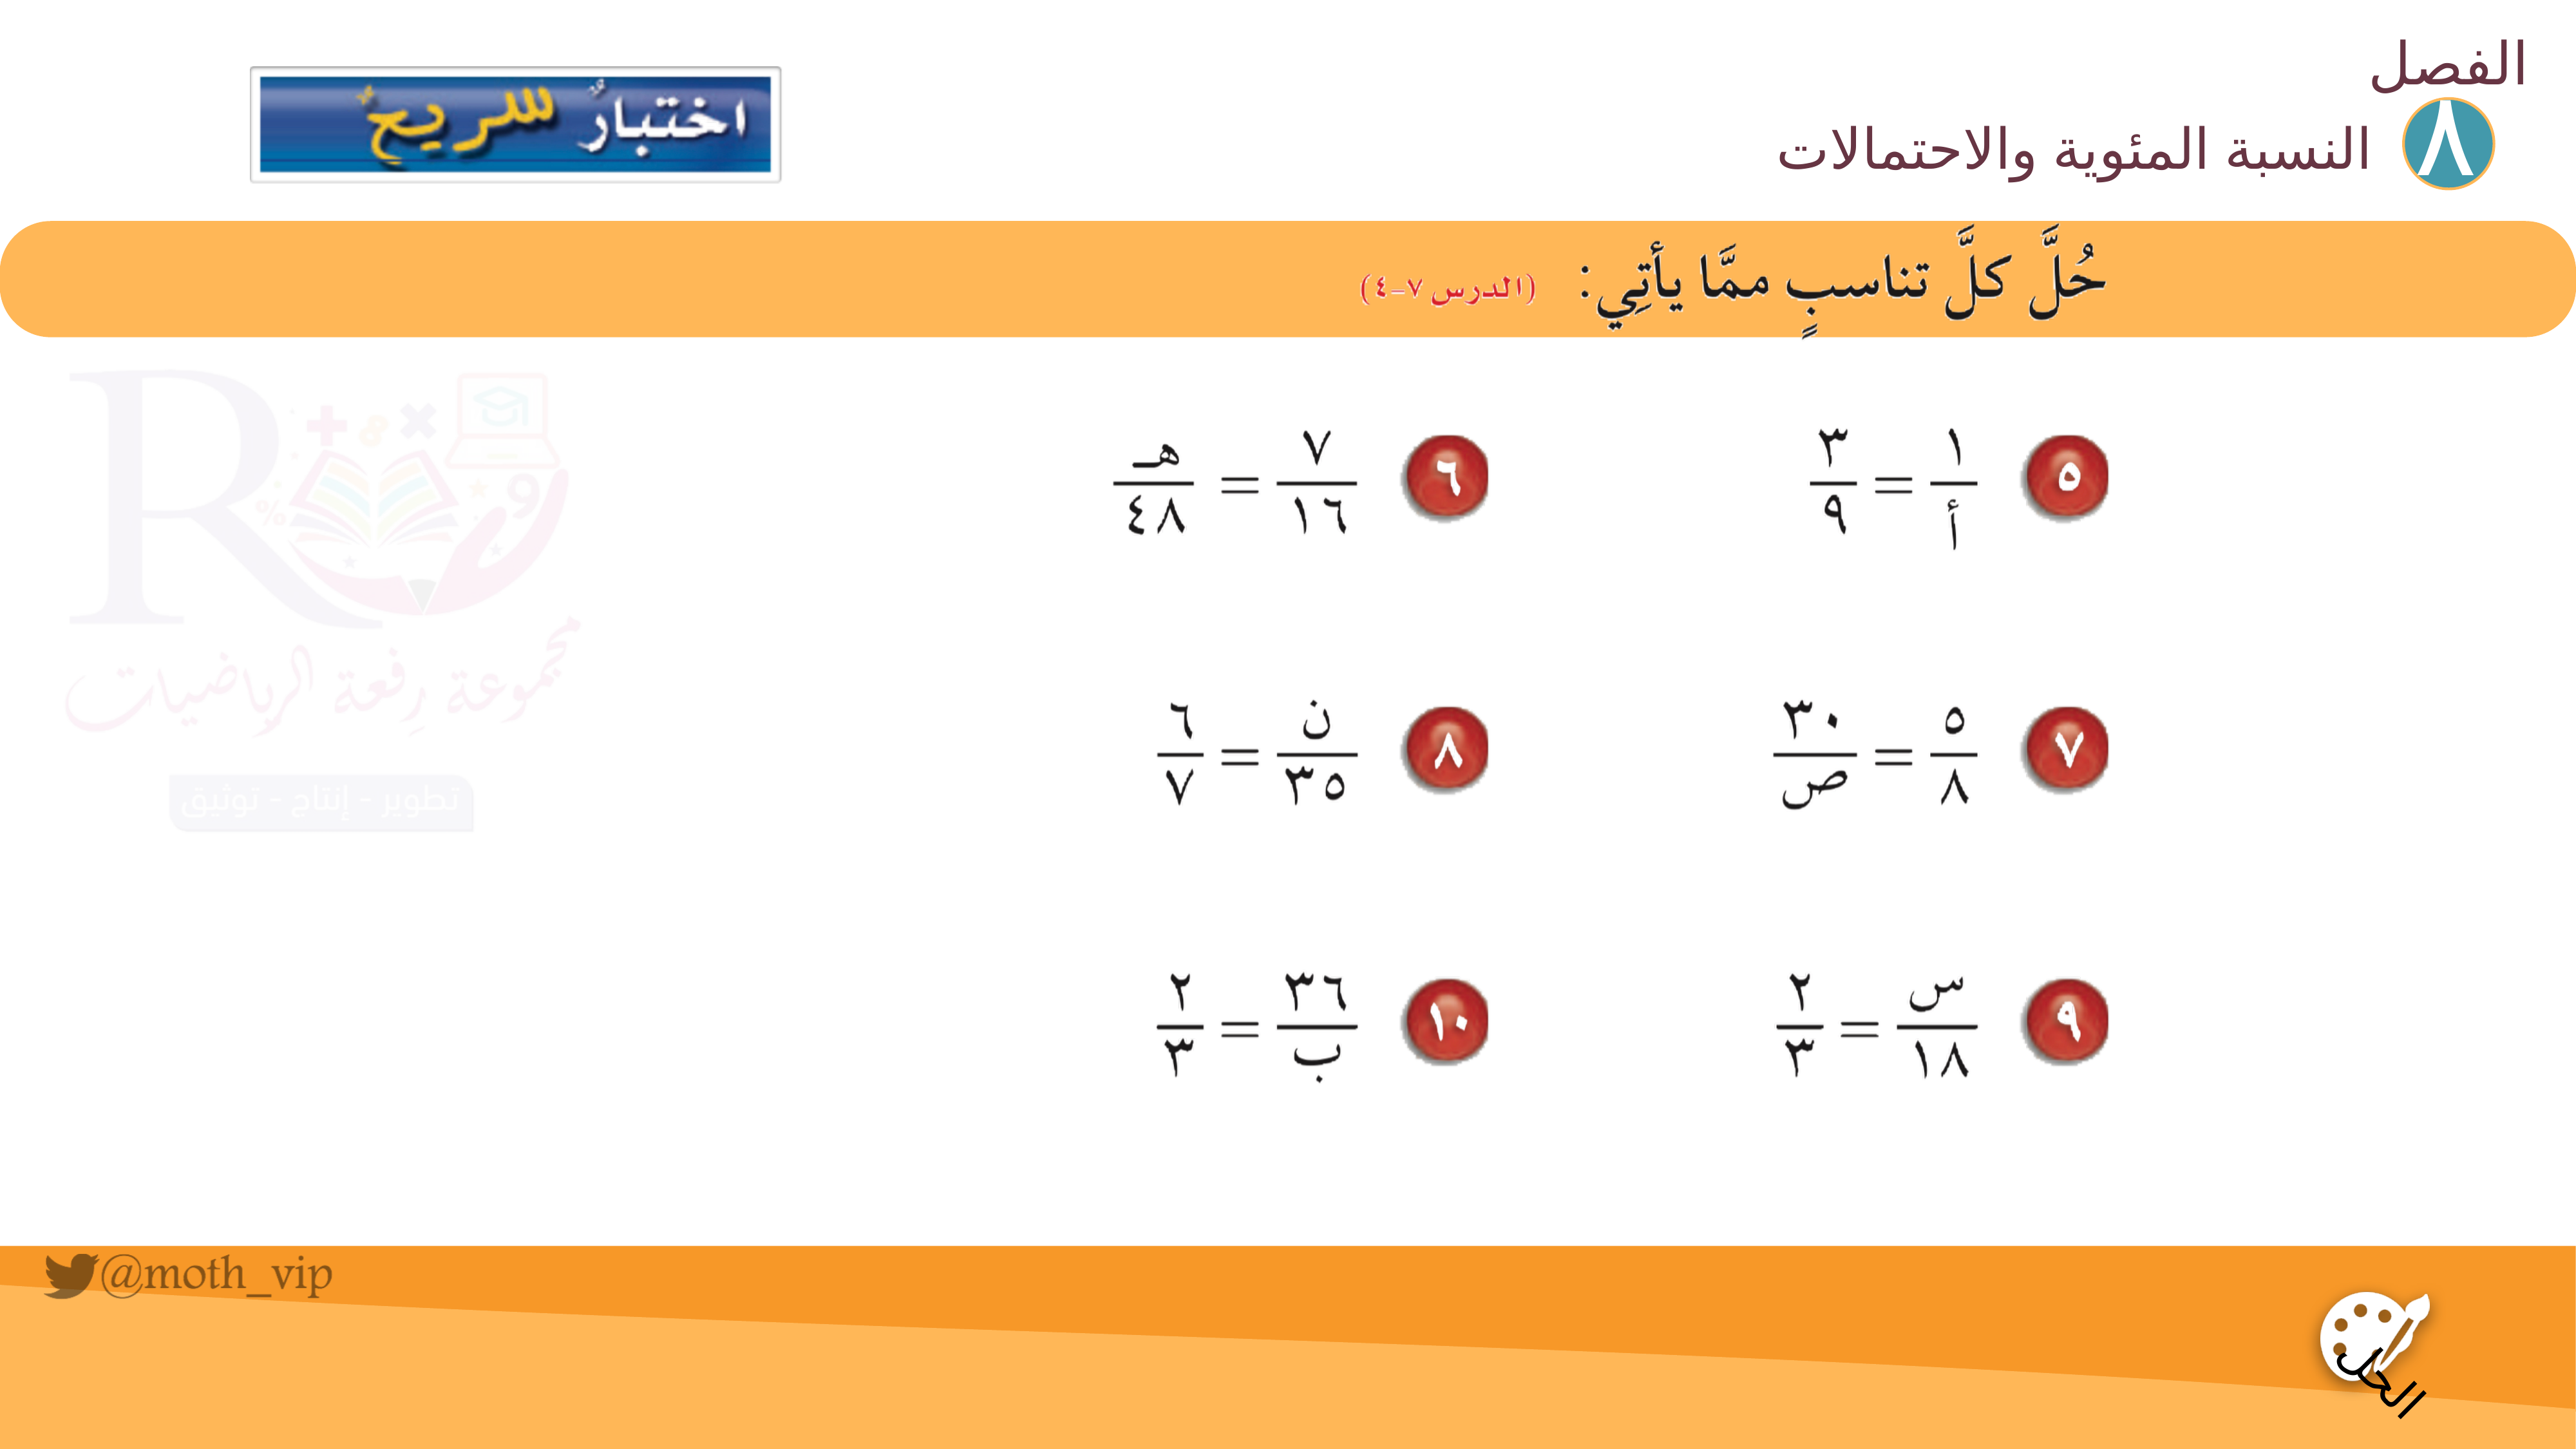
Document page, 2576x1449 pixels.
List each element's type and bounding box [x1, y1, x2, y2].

text_box [249, 66, 783, 184]
text_box [1677, 0, 2576, 236]
text_box [2320, 1281, 2463, 1432]
picture [1018, 213, 2137, 1150]
